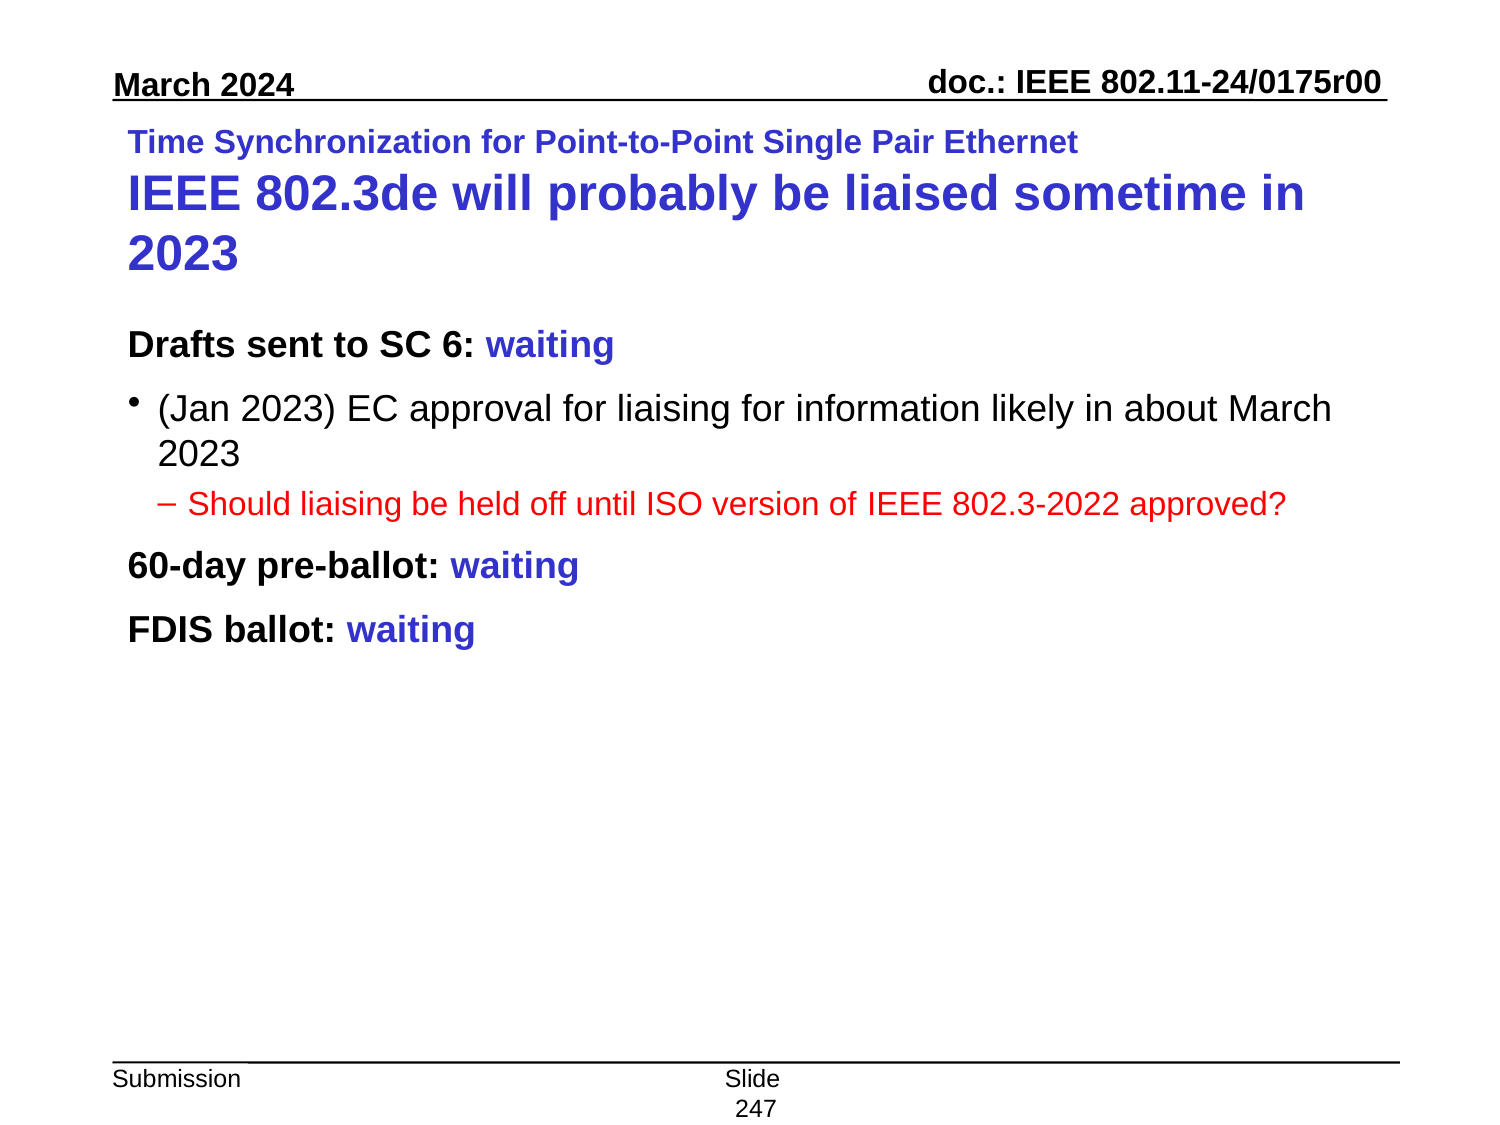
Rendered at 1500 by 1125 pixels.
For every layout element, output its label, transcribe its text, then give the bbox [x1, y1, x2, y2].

slide_number Slide 247 [709, 1061, 803, 1093]
title Time Synchronization for Point-to-Point Single Pair Ethernet IEEE 802.3de will probably be liaised sometime in 2023 [112, 112, 1388, 288]
list Drafts sent to SC 6: waiting (Jan 2023) EC approval for liaising for information likely in about March 2023 Should liaising be held off until ISO version of IEEE 802.3-2022 approved? 60-day pre-ballot: waiting FDIS ballot: waiting [112, 312, 1388, 988]
